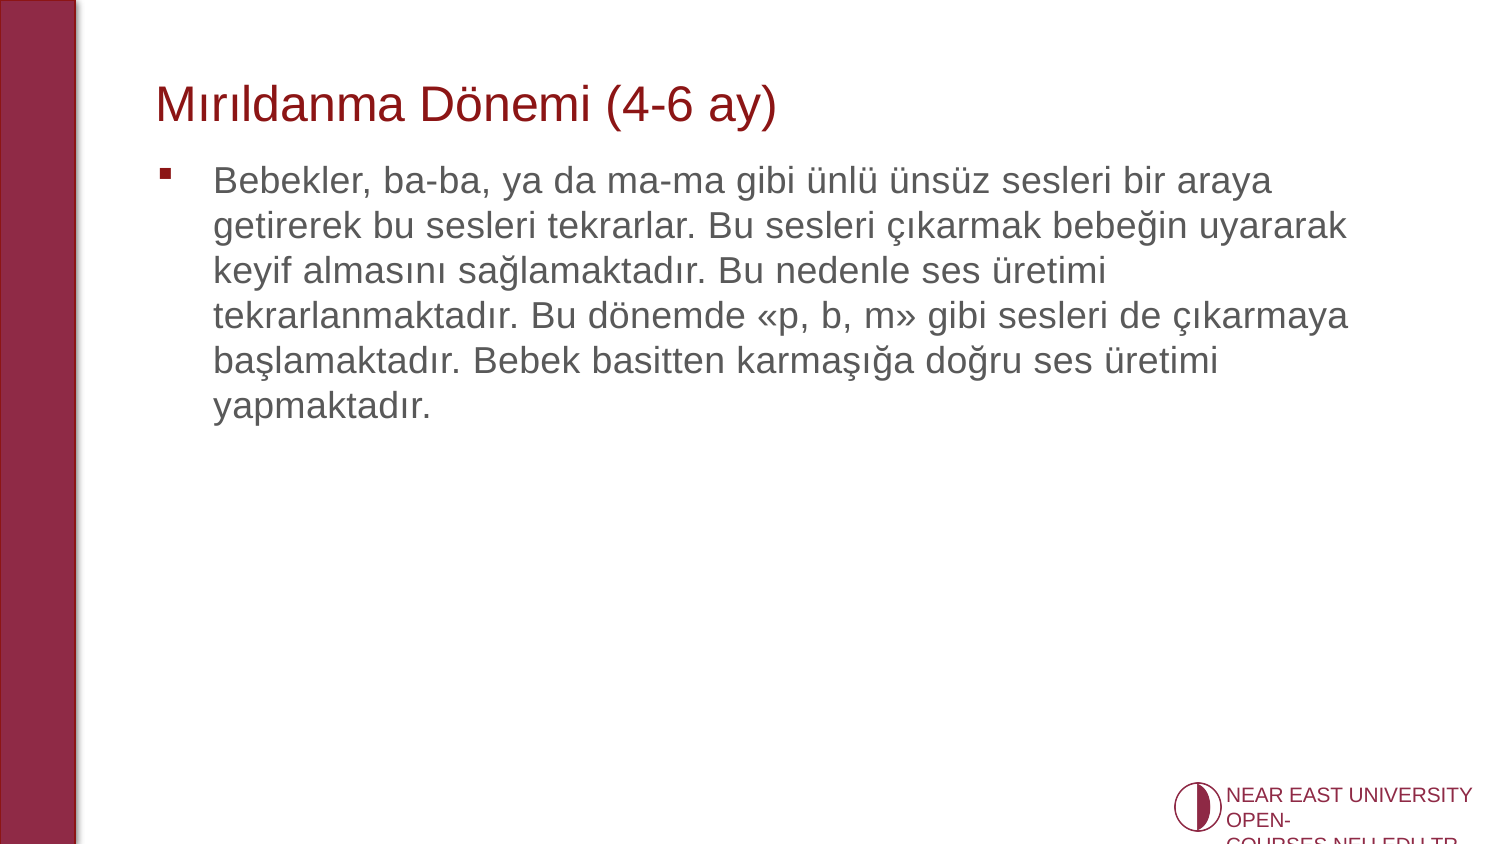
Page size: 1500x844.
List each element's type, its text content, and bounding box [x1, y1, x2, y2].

list Bebekler, ba-ba, ya da ma-ma gibi ünlü ünsüz sesleri bir araya getirerek bu sesleri tekrarlar. Bu sesleri çıkarmak bebeğin uyararak keyif almasını sağlamaktadır. Bu nedenle ses üretimi tekrarlanmaktadır. Bu dönemde «p, b, m» gibi sesleri de çıkarmaya başlamaktadır. Bebek basitten karmaşığa doğru ses üretimi yapmaktadır. [156, 149, 1421, 766]
picture [1174, 782, 1222, 832]
title Mırıldanma Dönemi (4-6 ay) [155, 58, 1420, 140]
